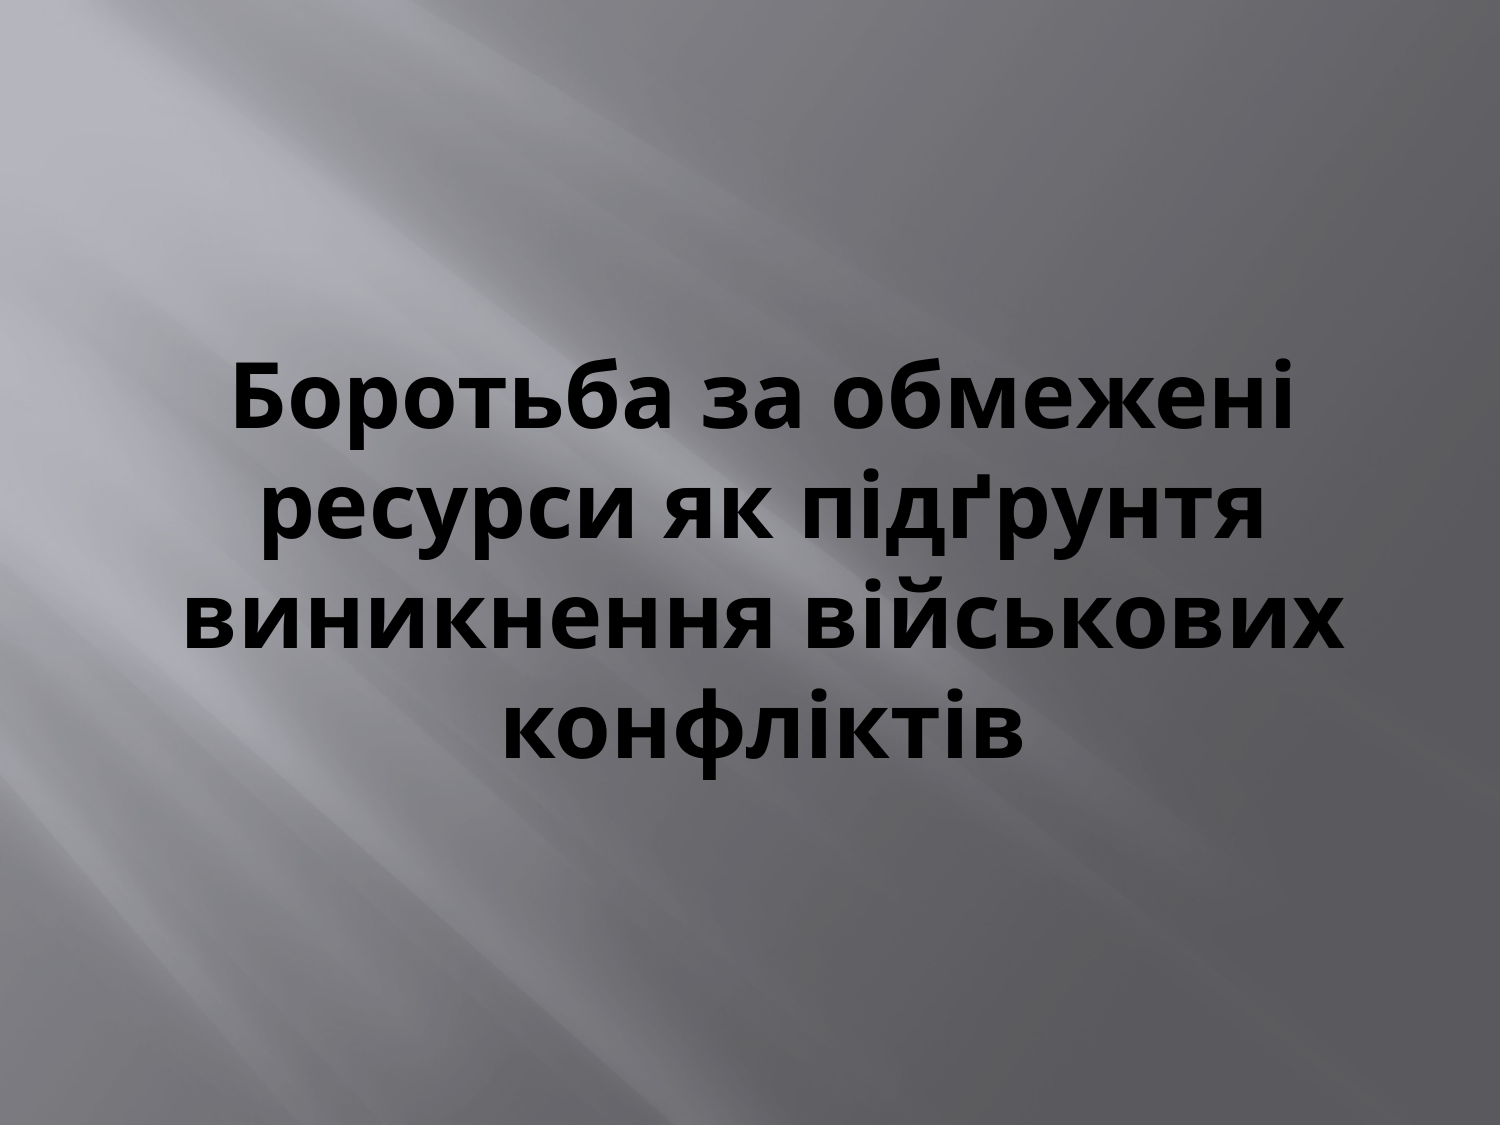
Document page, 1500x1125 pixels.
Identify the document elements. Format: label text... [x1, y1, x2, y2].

title Боротьба за обмежені ресурси як підґрунтя виникнення військових конфліктів [88, 338, 1439, 776]
